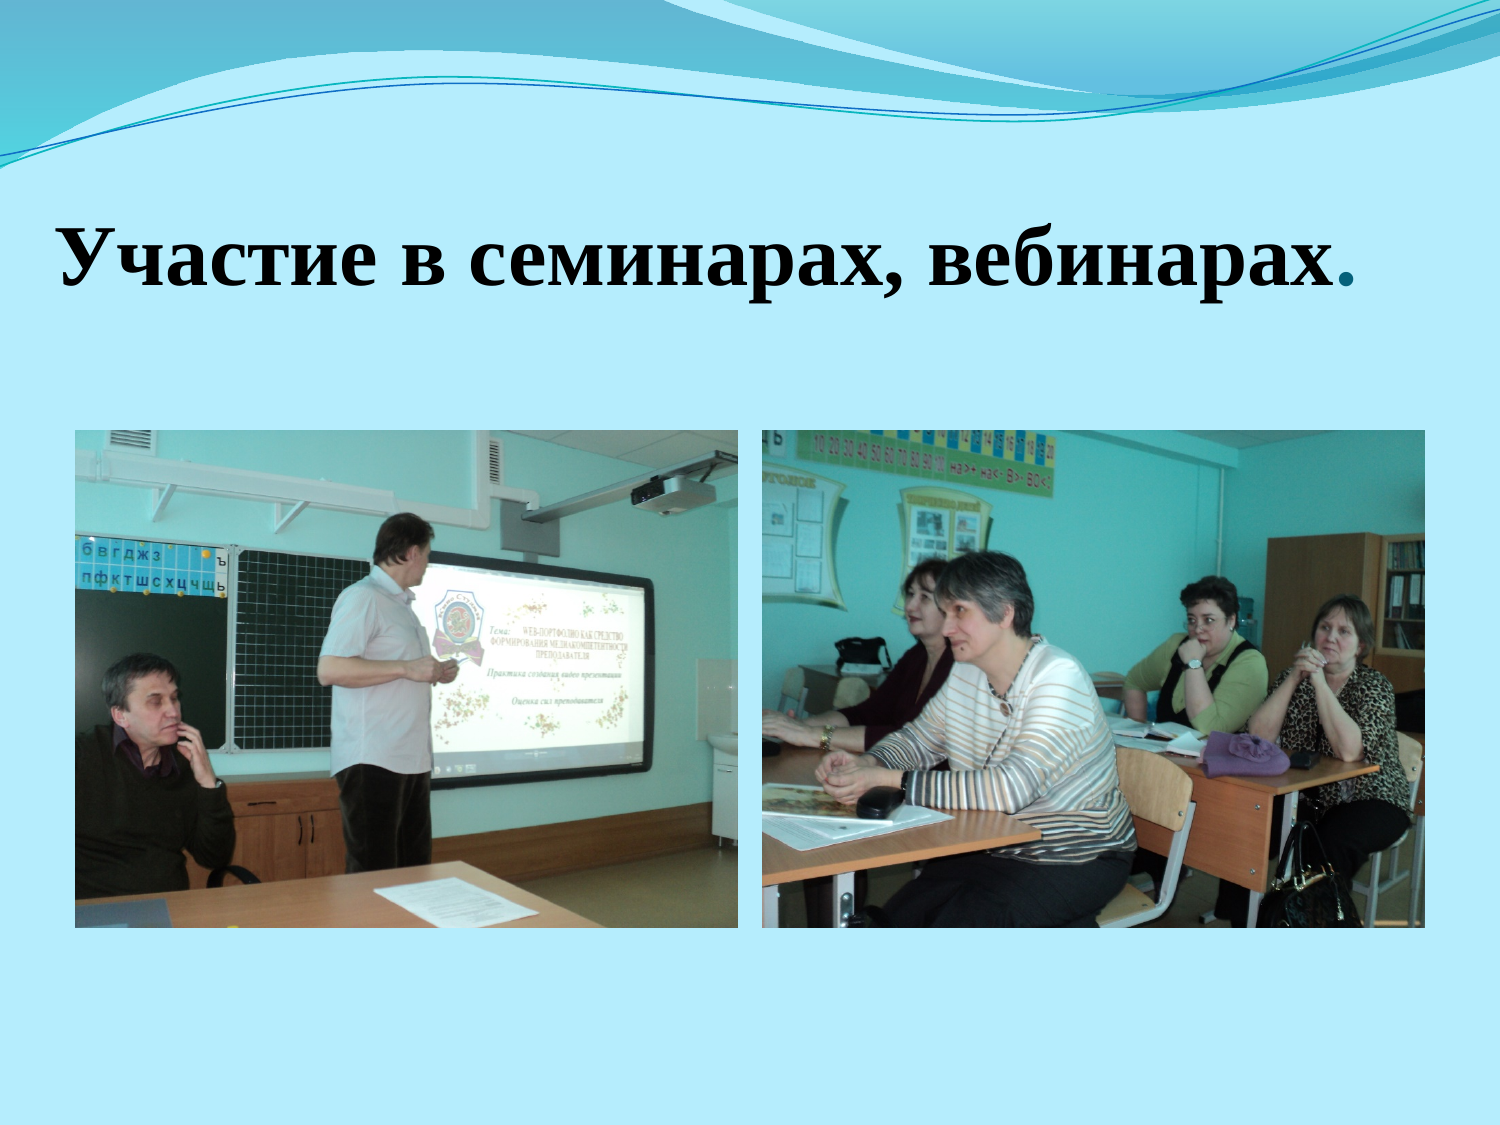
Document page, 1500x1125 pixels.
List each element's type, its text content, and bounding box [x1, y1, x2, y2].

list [762, 430, 1426, 928]
title Участие в семинарах, вебинарах. [53, 115, 1436, 303]
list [74, 430, 738, 928]
